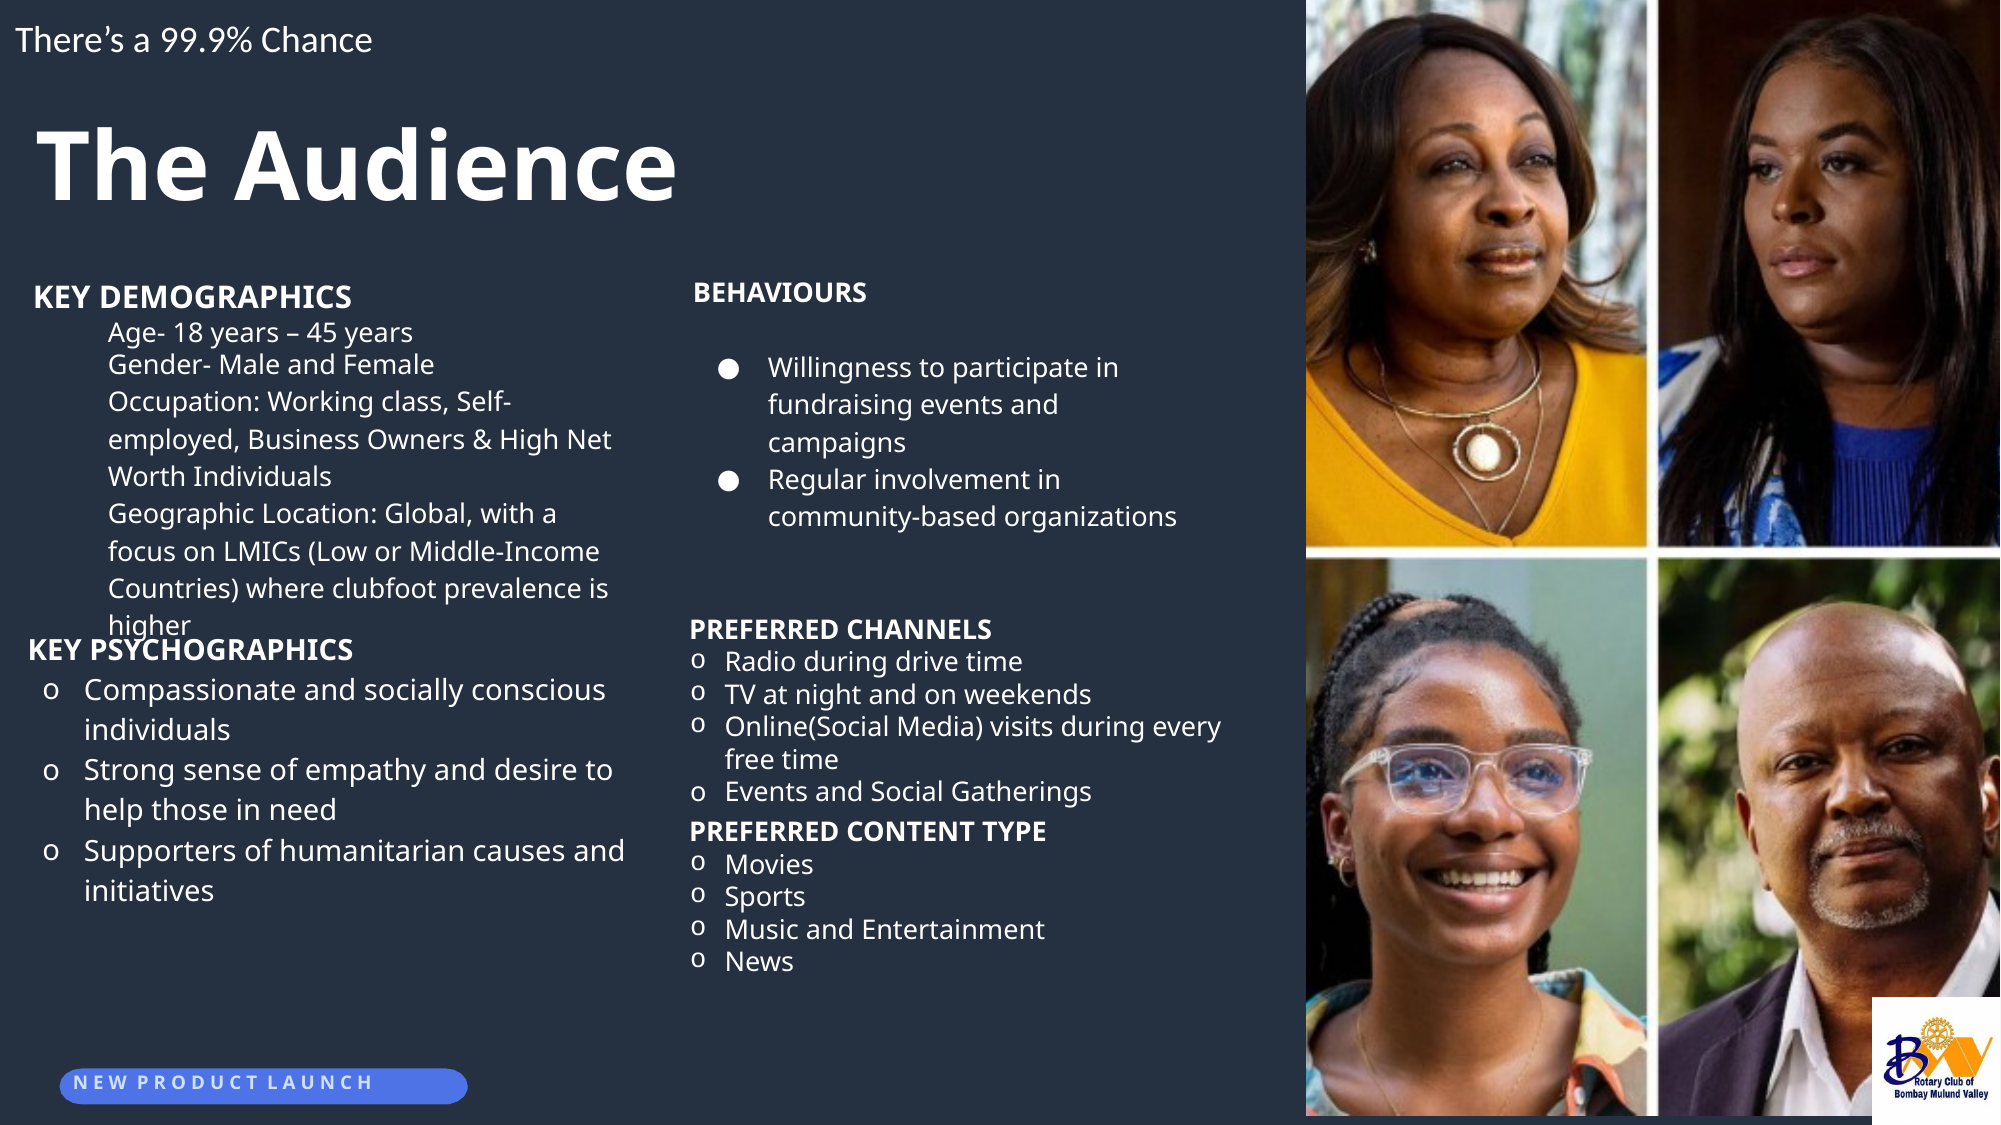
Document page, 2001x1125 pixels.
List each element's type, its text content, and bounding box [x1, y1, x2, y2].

text_box PREFERRED CHANNELS Radio during drive time TV at night and on weekends Online(Social Media) visits during every free time Events and Social Gatherings [677, 606, 1283, 813]
text_box [59, 1068, 468, 1105]
text_box BEHAVIOURS Willingness to participate in fundraising events and campaigns Regular involvement in community-based organizations [677, 260, 1215, 548]
text_box PREFERRED CONTENT TYPE Movies Sports Music and Entertainment News [677, 808, 1215, 983]
title The Audience [32, 101, 710, 293]
text_box N E W P R O D U C T L A U N C H [70, 1068, 425, 1094]
picture [1305, 0, 2001, 1125]
text_box KEY DEMOGRAPHICS Age- 18 years – 45 years Gender- Male and Female Occupation: Working class, Self-employed, Business Owners & High Net Worth Individuals Geographic Location: Global, with a focus on LMICs (Low or Middle-Income Countries) where clubfoot prevalence is higher [32, 260, 612, 625]
text_box There’s a 99.9% Chance [0, 0, 493, 75]
text_box KEY PSYCHOGRAPHICS Compassionate and socially conscious individuals Strong sense of empathy and desire to help those in need Supporters of humanitarian causes and initiatives [16, 625, 654, 948]
